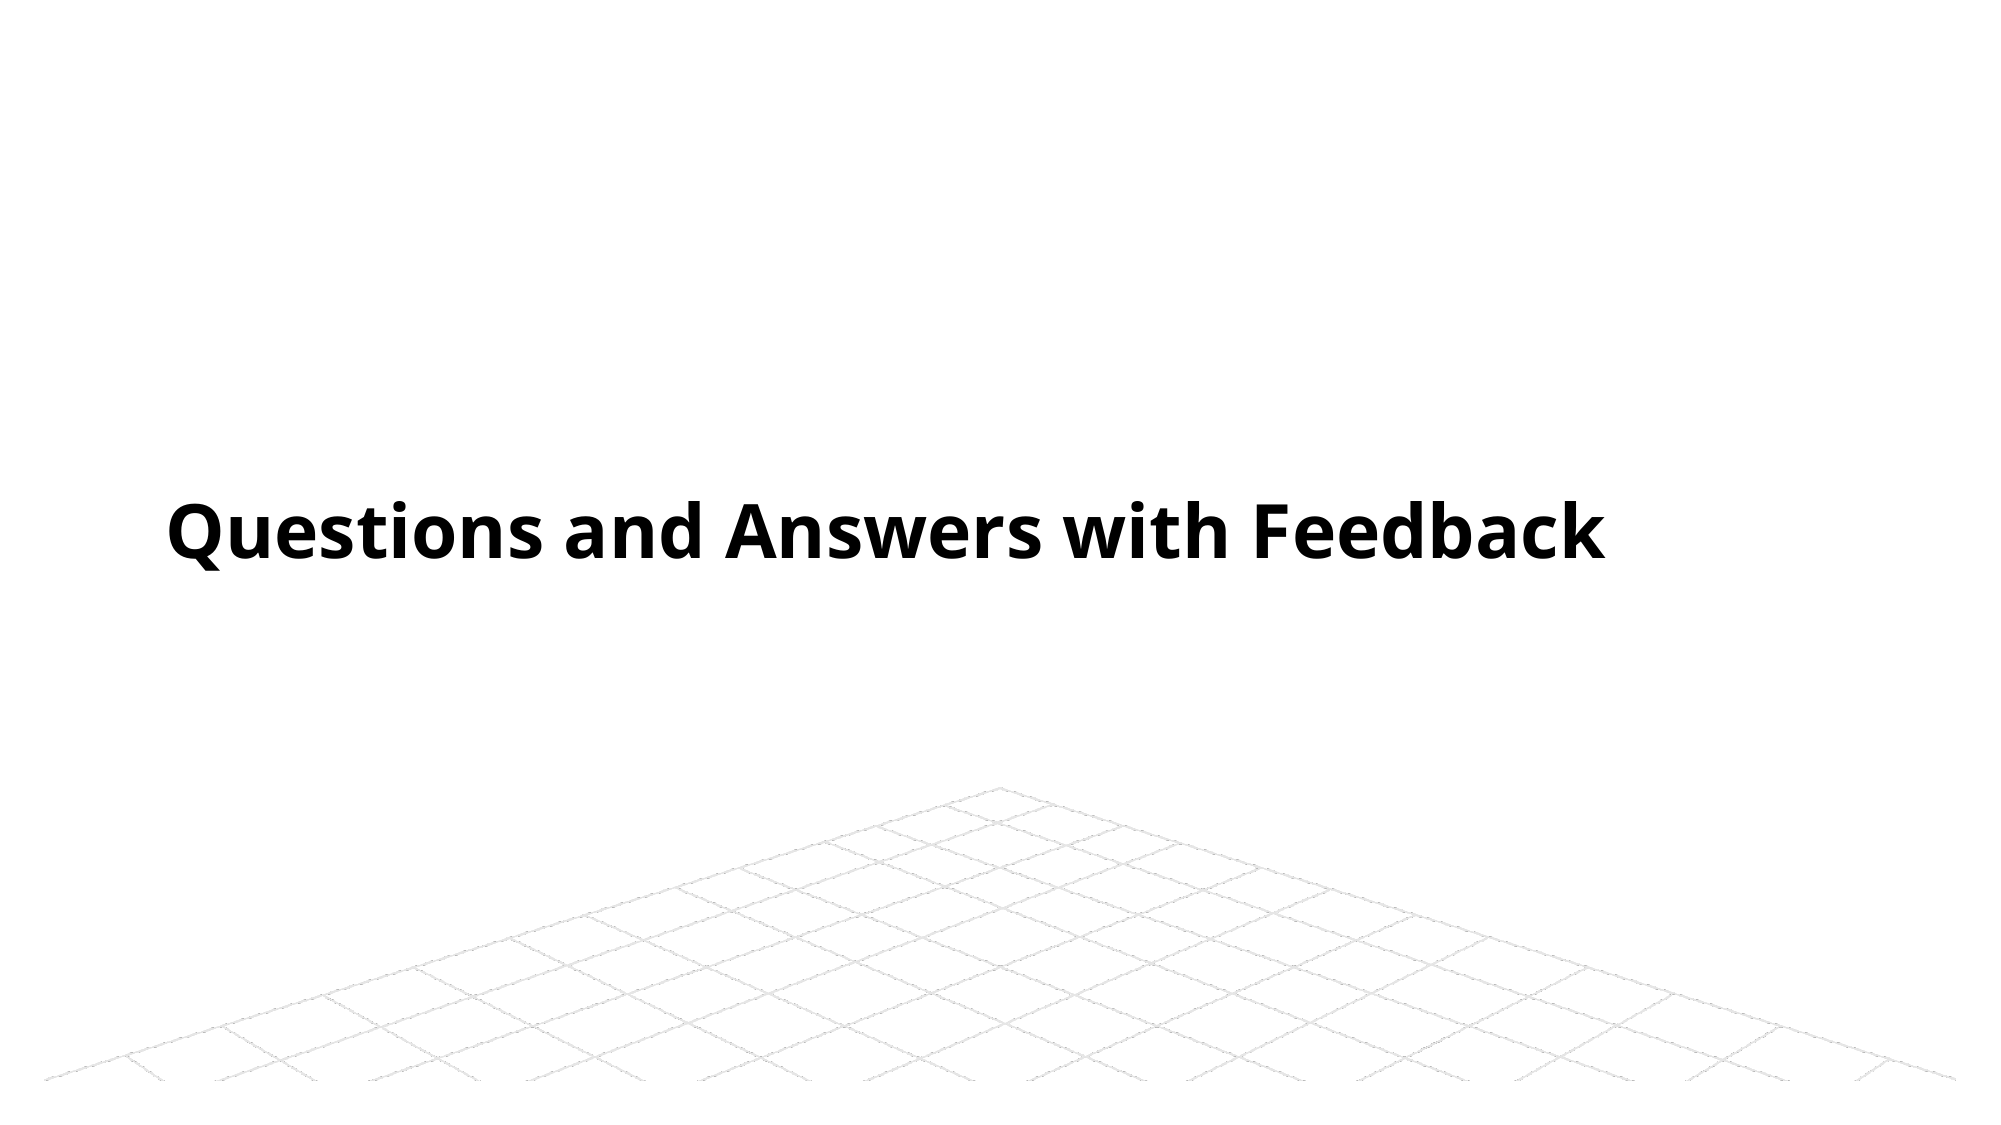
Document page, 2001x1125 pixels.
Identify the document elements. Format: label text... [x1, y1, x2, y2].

list Questions and Answers with Feedback [145, 387, 1891, 681]
picture [44, 787, 1956, 1081]
